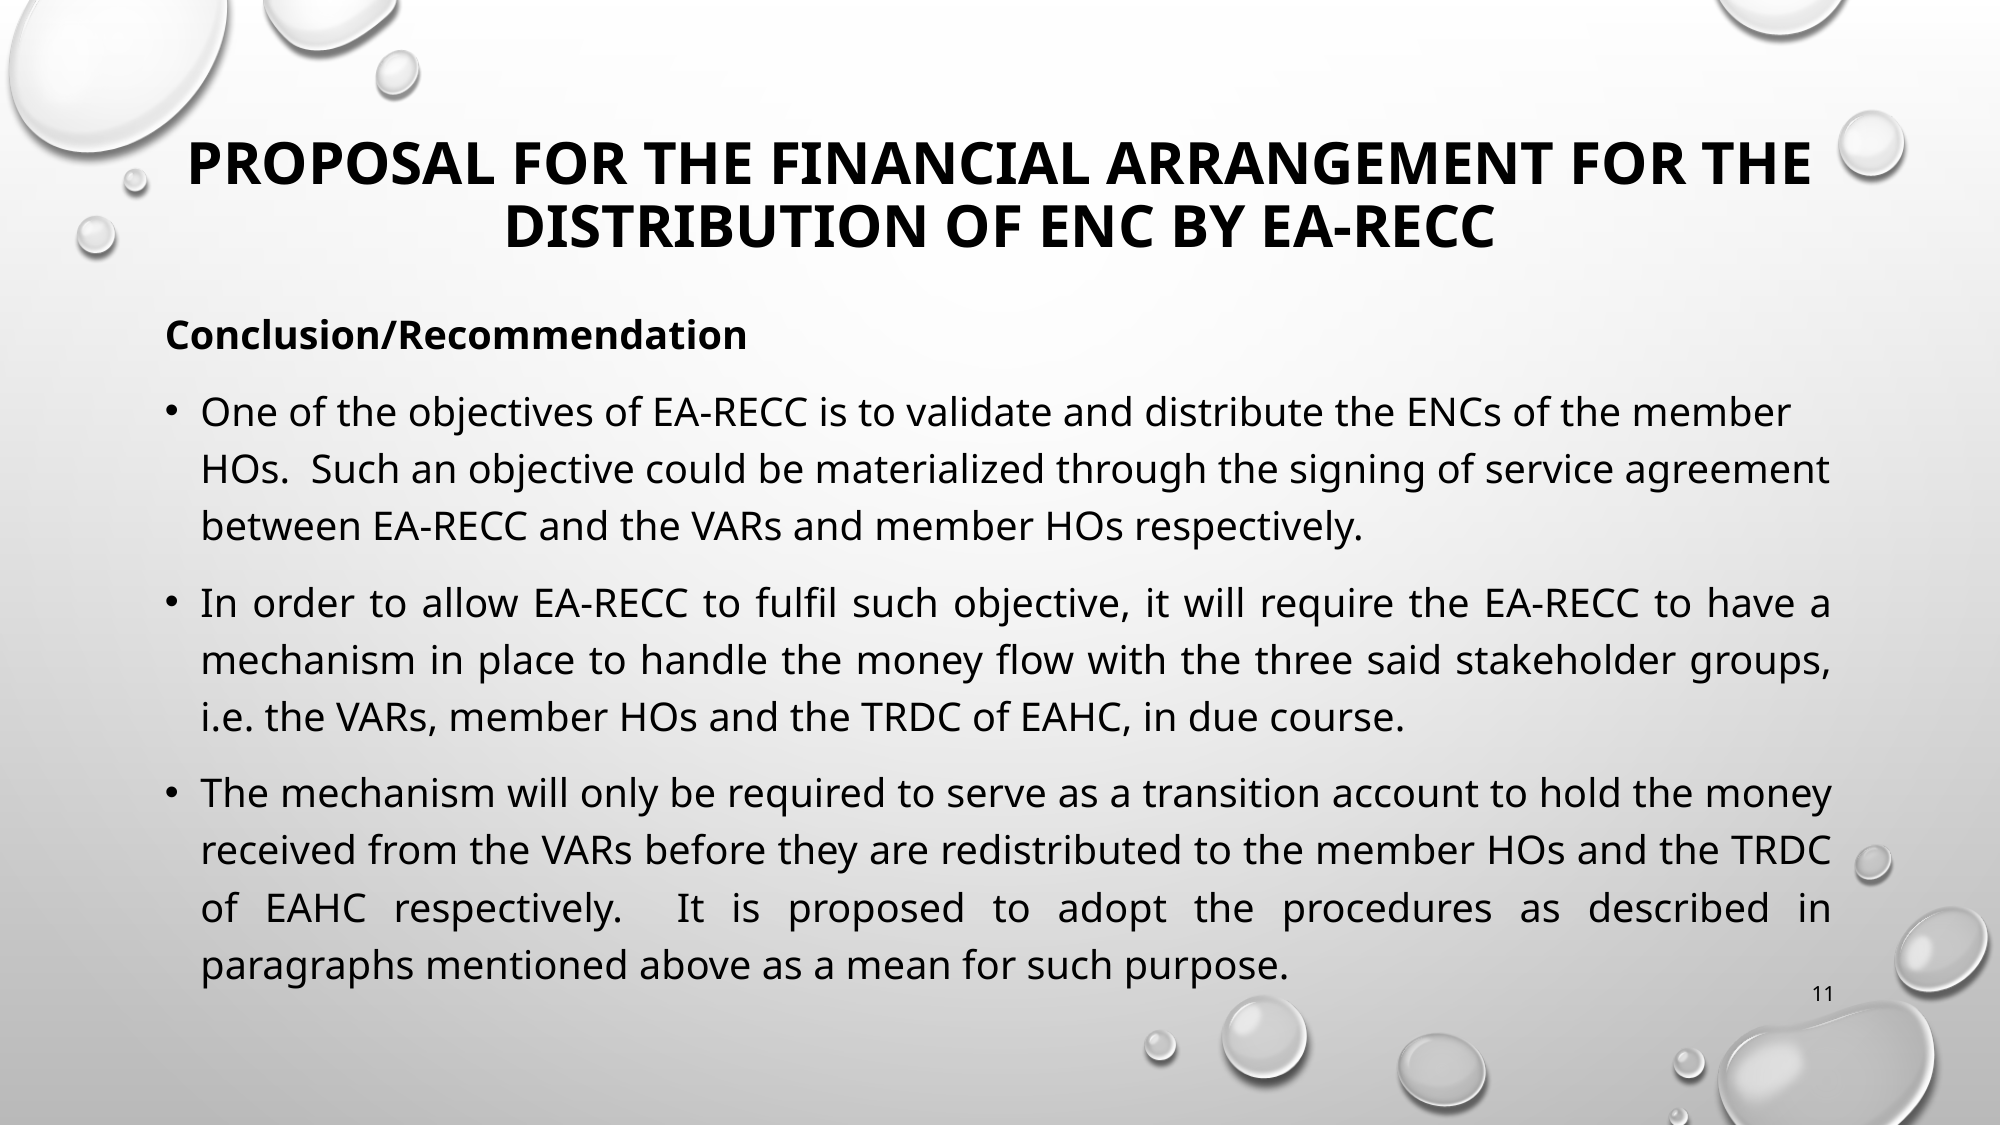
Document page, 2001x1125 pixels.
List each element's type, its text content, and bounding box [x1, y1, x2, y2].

picture [0, 0, 2000, 1125]
title Proposal for the financial arrangement for the distribution of ENC by EA-RECC [149, 101, 1851, 293]
list Conclusion/Recommendation One of the objectives of EA-RECC is to validate and distribute the ENCs of the member HOs. Such an objective could be materialized through the signing of service agreement between EA-RECC and the VARs and member HOs respectively. In order to allow EA-RECC to fulfil such objective, it will require the EA-RECC to have a mechanism in place to handle the money flow with the three said stakeholder groups, i.e. the VARs, member HOs and the TRDC of EAHC, in due course. The mechanism will only be required to serve as a transition account to hold the money received from the VARs before they are redistributed to the member HOs and the TRDC of EAHC respectively. It is proposed to adopt the procedures as described in paragraphs mentioned above as a mean for such purpose. [149, 292, 1850, 996]
slide_number 11 [1724, 965, 1851, 1025]
